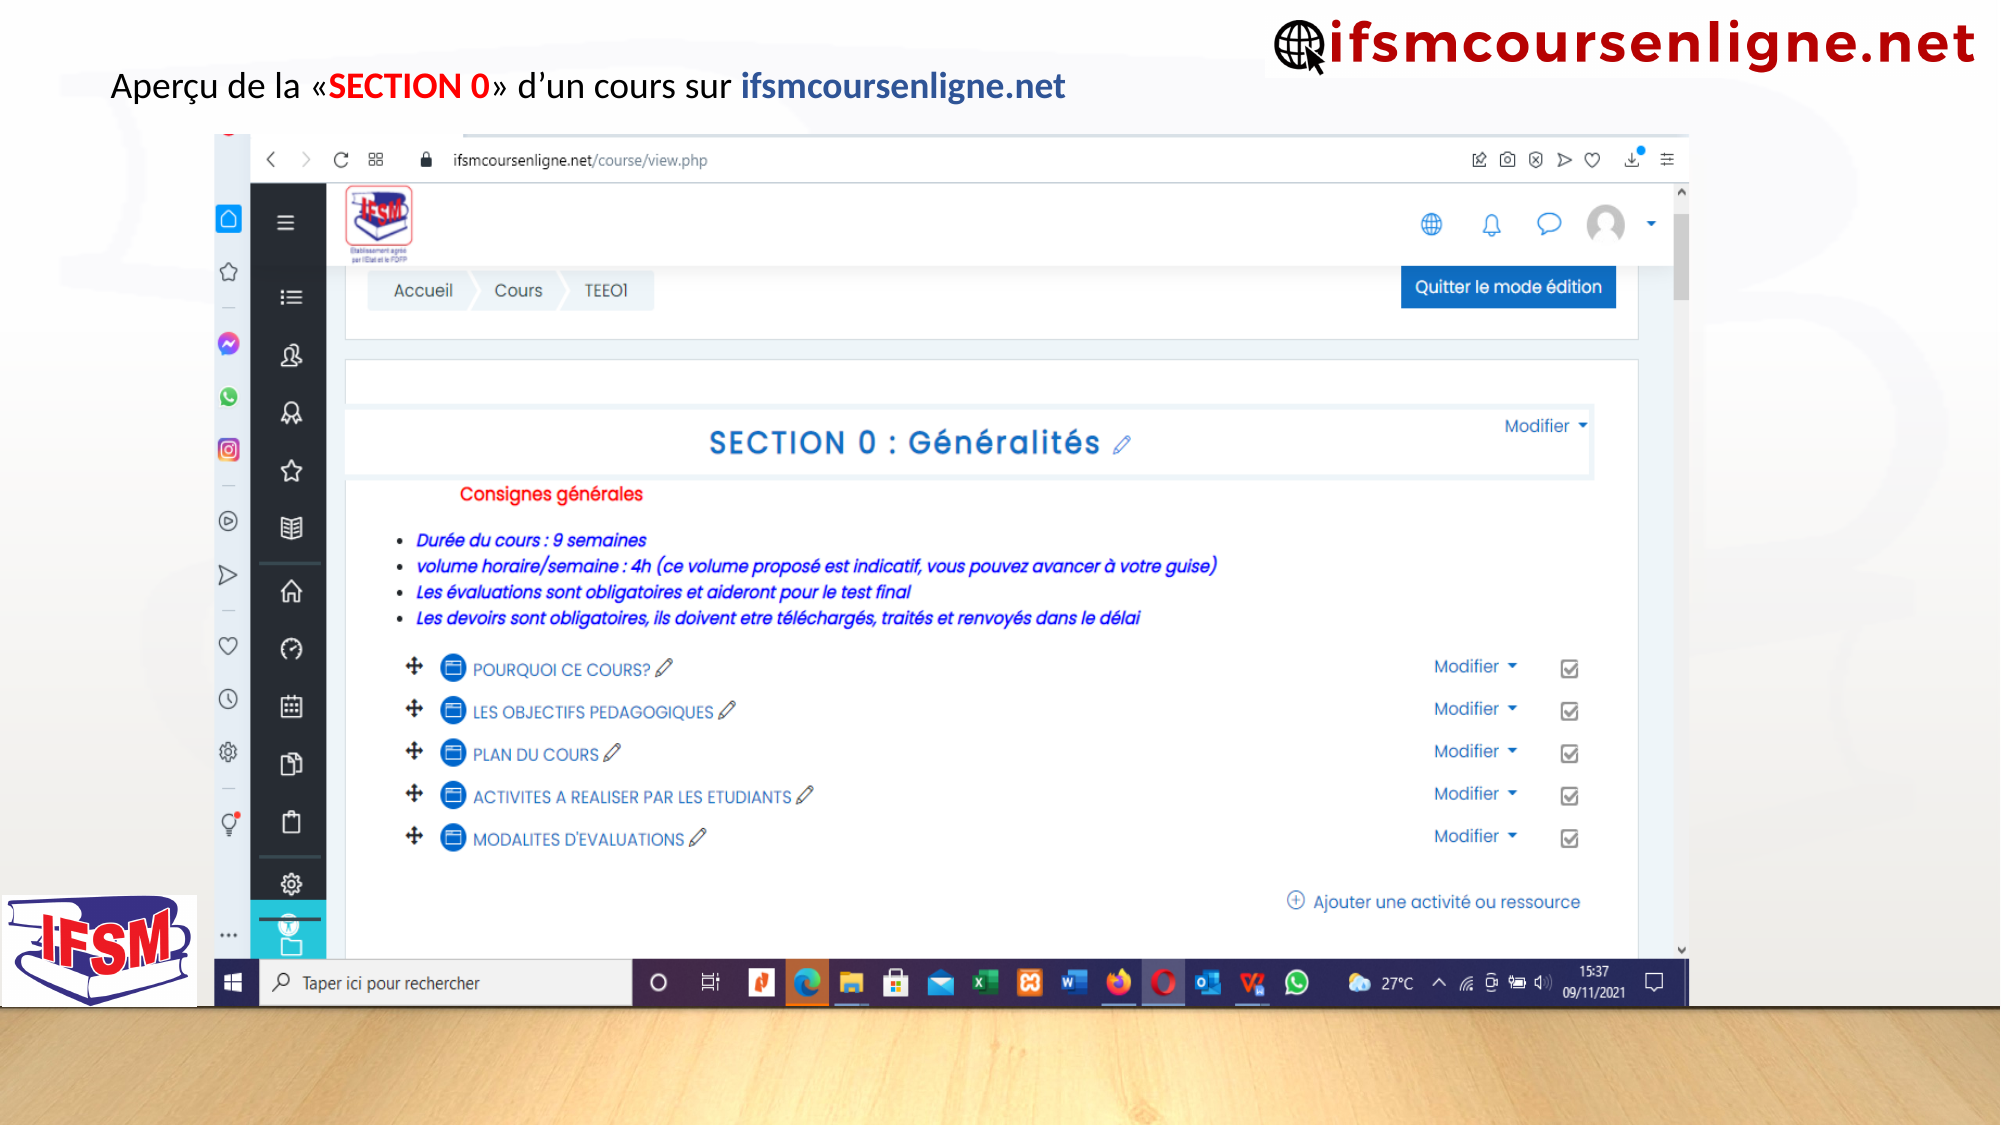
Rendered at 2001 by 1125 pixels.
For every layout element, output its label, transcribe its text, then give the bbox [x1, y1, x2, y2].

picture [0, 133, 2000, 1125]
picture [1265, 16, 1980, 78]
text_box Aperçu de la «SECTION 0» d’un cours sur ifsmcoursenligne.net [95, 54, 1275, 114]
